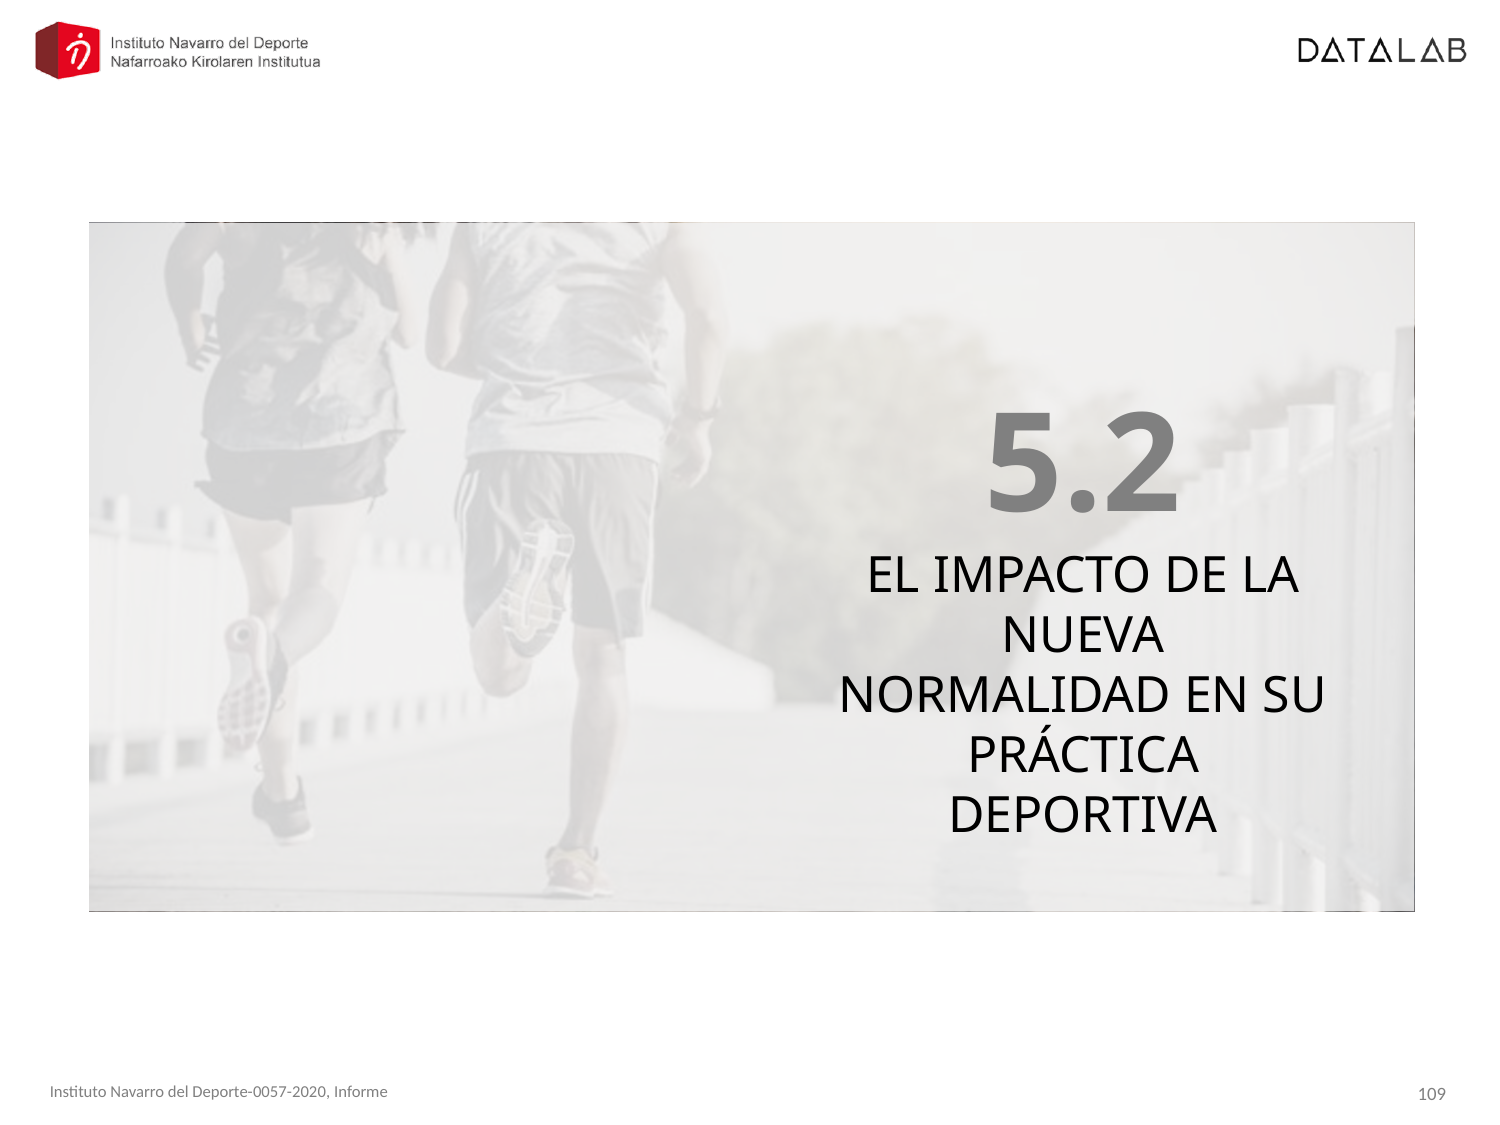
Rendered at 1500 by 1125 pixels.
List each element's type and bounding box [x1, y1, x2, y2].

picture [35, 16, 321, 83]
picture [1283, 0, 1481, 99]
picture [88, 222, 1415, 912]
